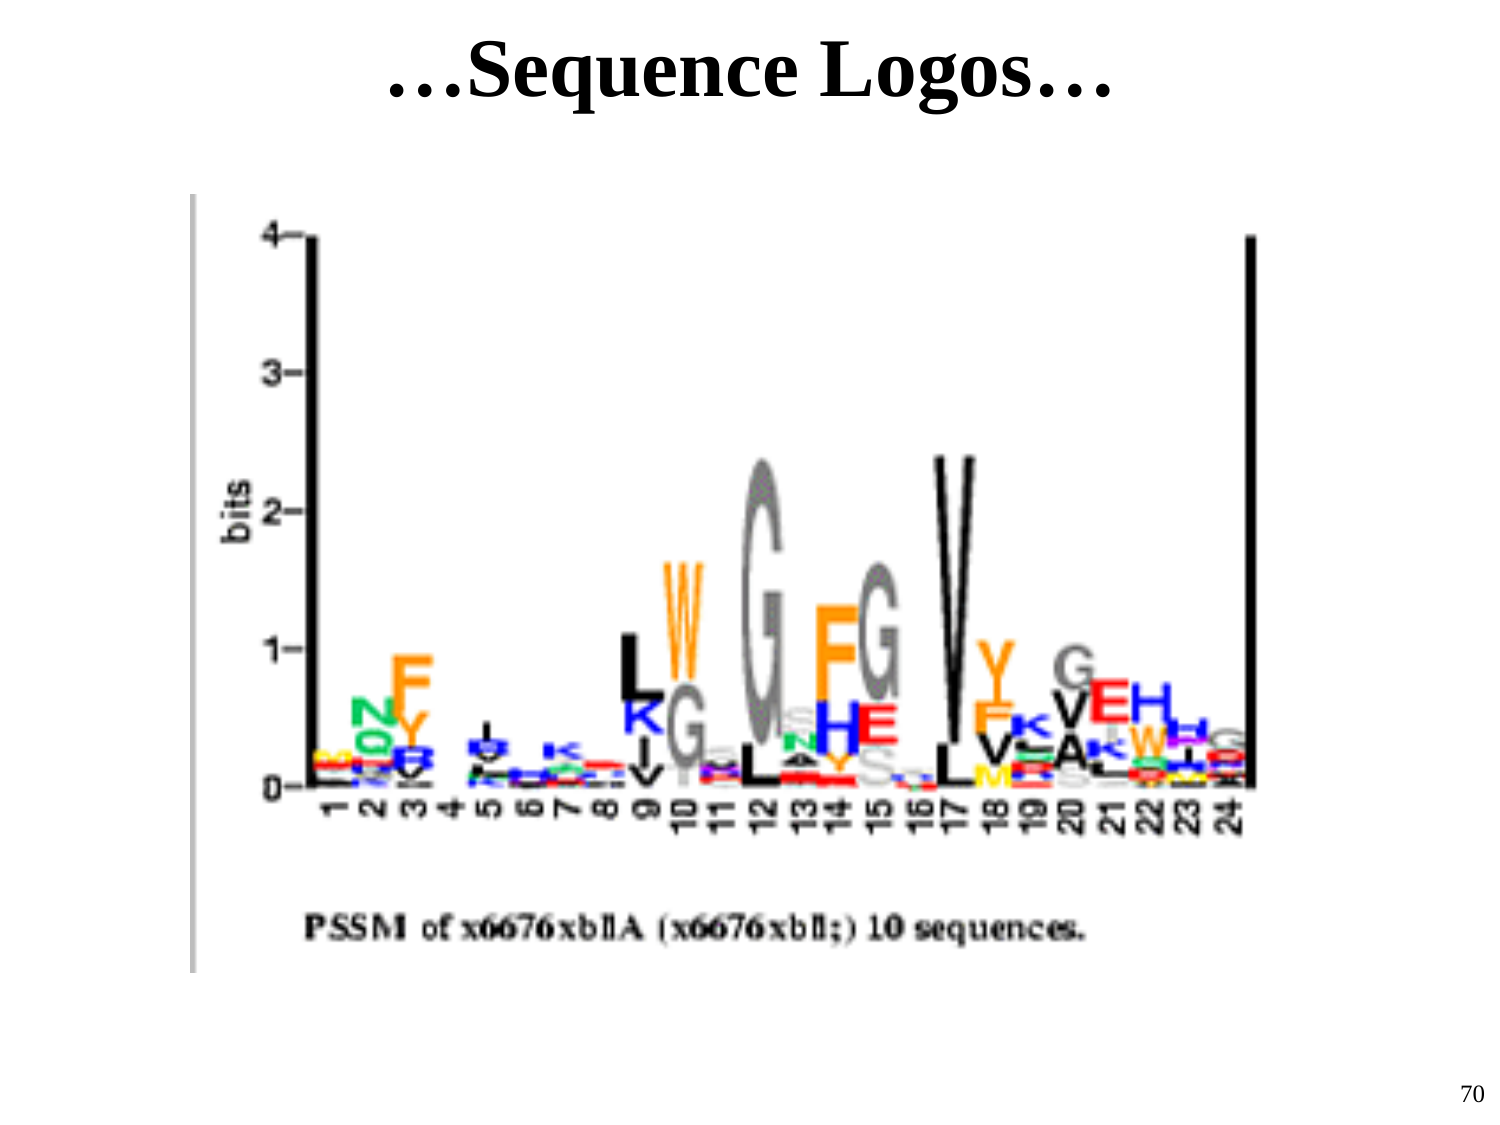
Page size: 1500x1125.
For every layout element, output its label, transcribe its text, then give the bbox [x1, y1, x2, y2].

title …Sequence Logos… [0, 0, 1500, 126]
picture [189, 194, 1341, 974]
slide_number 70 [1186, 1069, 1500, 1125]
